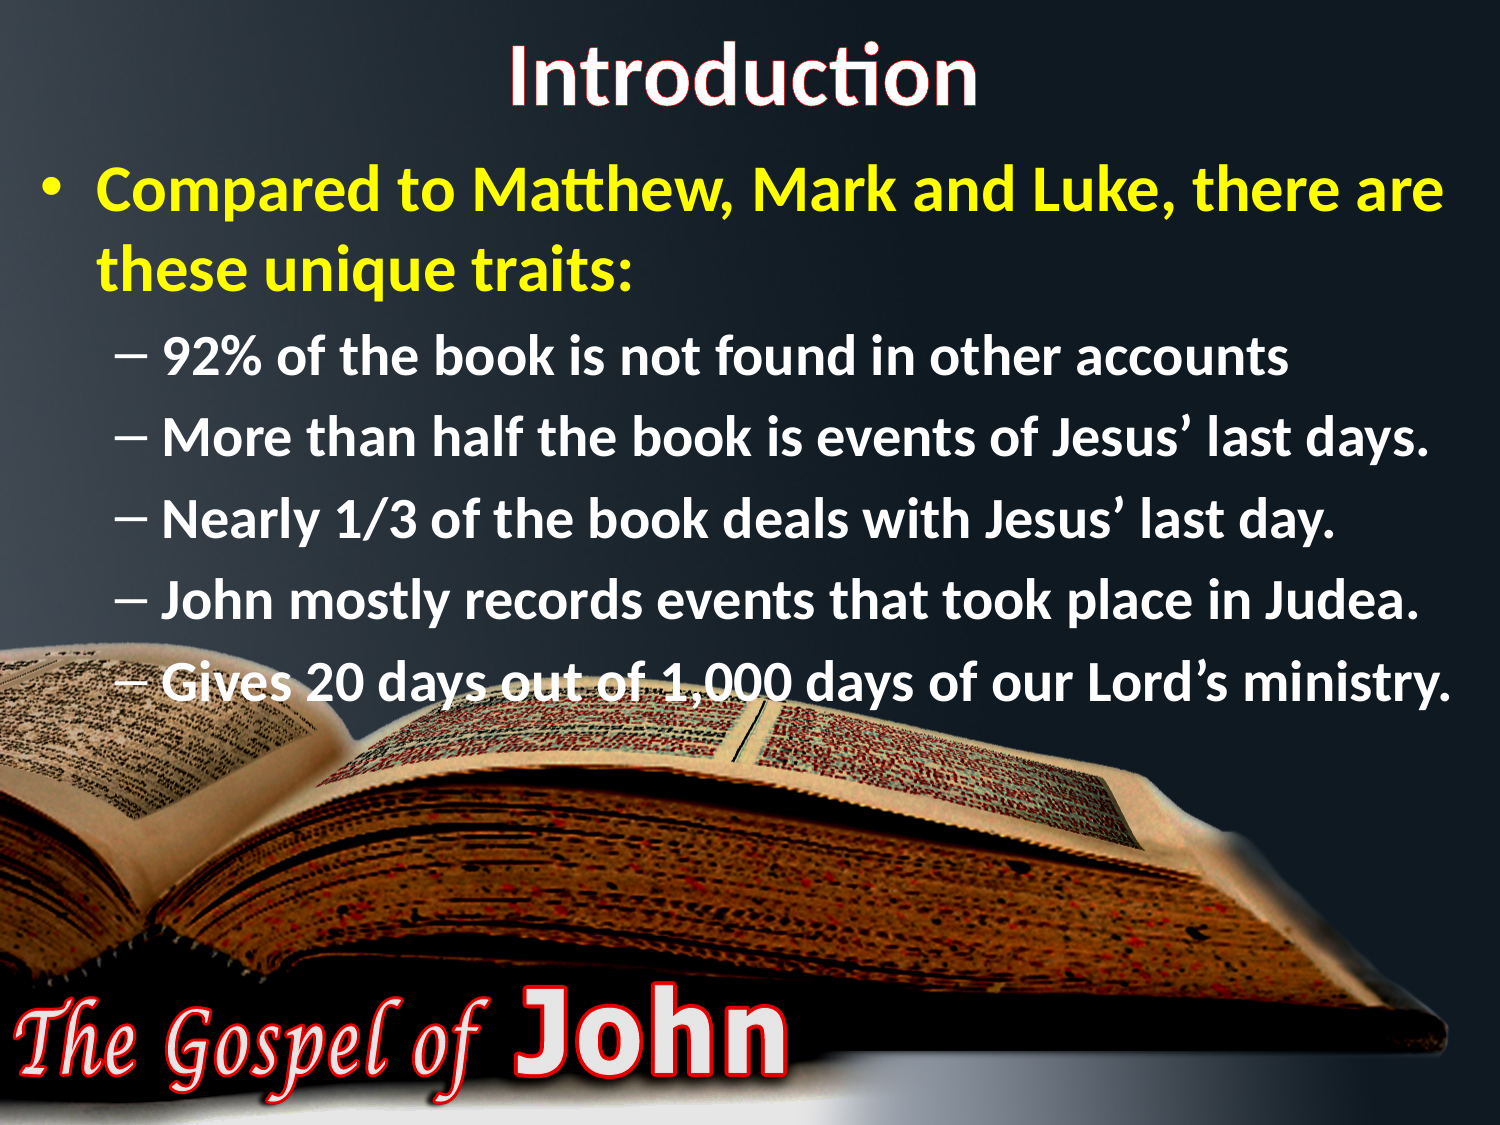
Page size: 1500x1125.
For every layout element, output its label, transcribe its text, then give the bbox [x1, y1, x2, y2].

list Compared to Matthew, Mark and Luke, there are these unique traits: 92% of the book is not found in other accounts More than half the book is events of Jesus’ last days. Nearly 1/3 of the book deals with Jesus’ last day. John mostly records events that took place in Judea. Gives 20 days out of 1,000 days of our Lord’s ministry. [24, 137, 1475, 1038]
title Introduction [24, 0, 1463, 137]
picture [0, 0, 1500, 1125]
